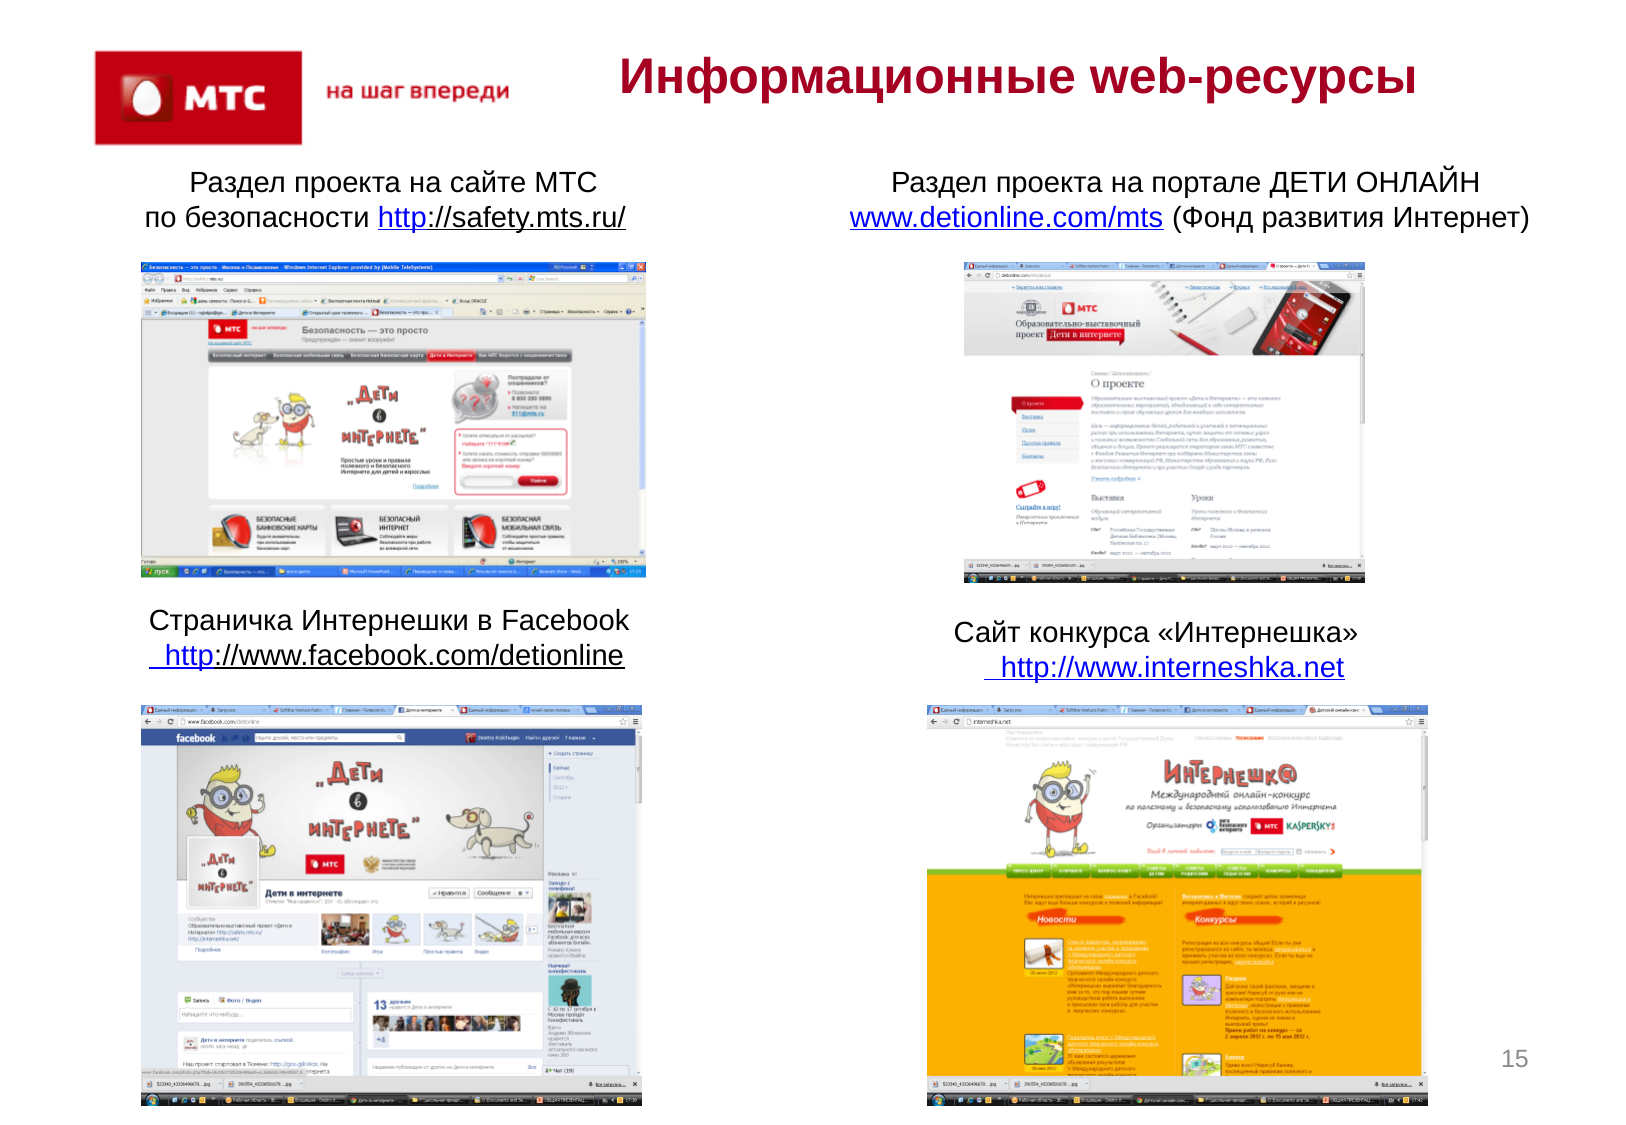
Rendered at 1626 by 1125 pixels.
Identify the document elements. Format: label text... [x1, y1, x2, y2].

title Информационные web-ресурсы [450, 0, 1575, 147]
text_box Сайт конкурса «Интернешка» http://www.interneshka.net [758, 605, 1571, 721]
text_box 15 [1433, 1019, 1544, 1080]
text_box Раздел проекта на портале ДЕТИ ОНЛАЙН www.detionline.com/mts (Фонд развития Интернет) [780, 155, 1601, 241]
text_box Раздел проекта на сайте МТС по безопасности http://safety.mts.ru/ [48, 155, 739, 241]
text_box Страничка Интернешки в Facebook http://www.facebook.com/detionline [133, 558, 653, 724]
picture [0, 0, 1625, 1125]
